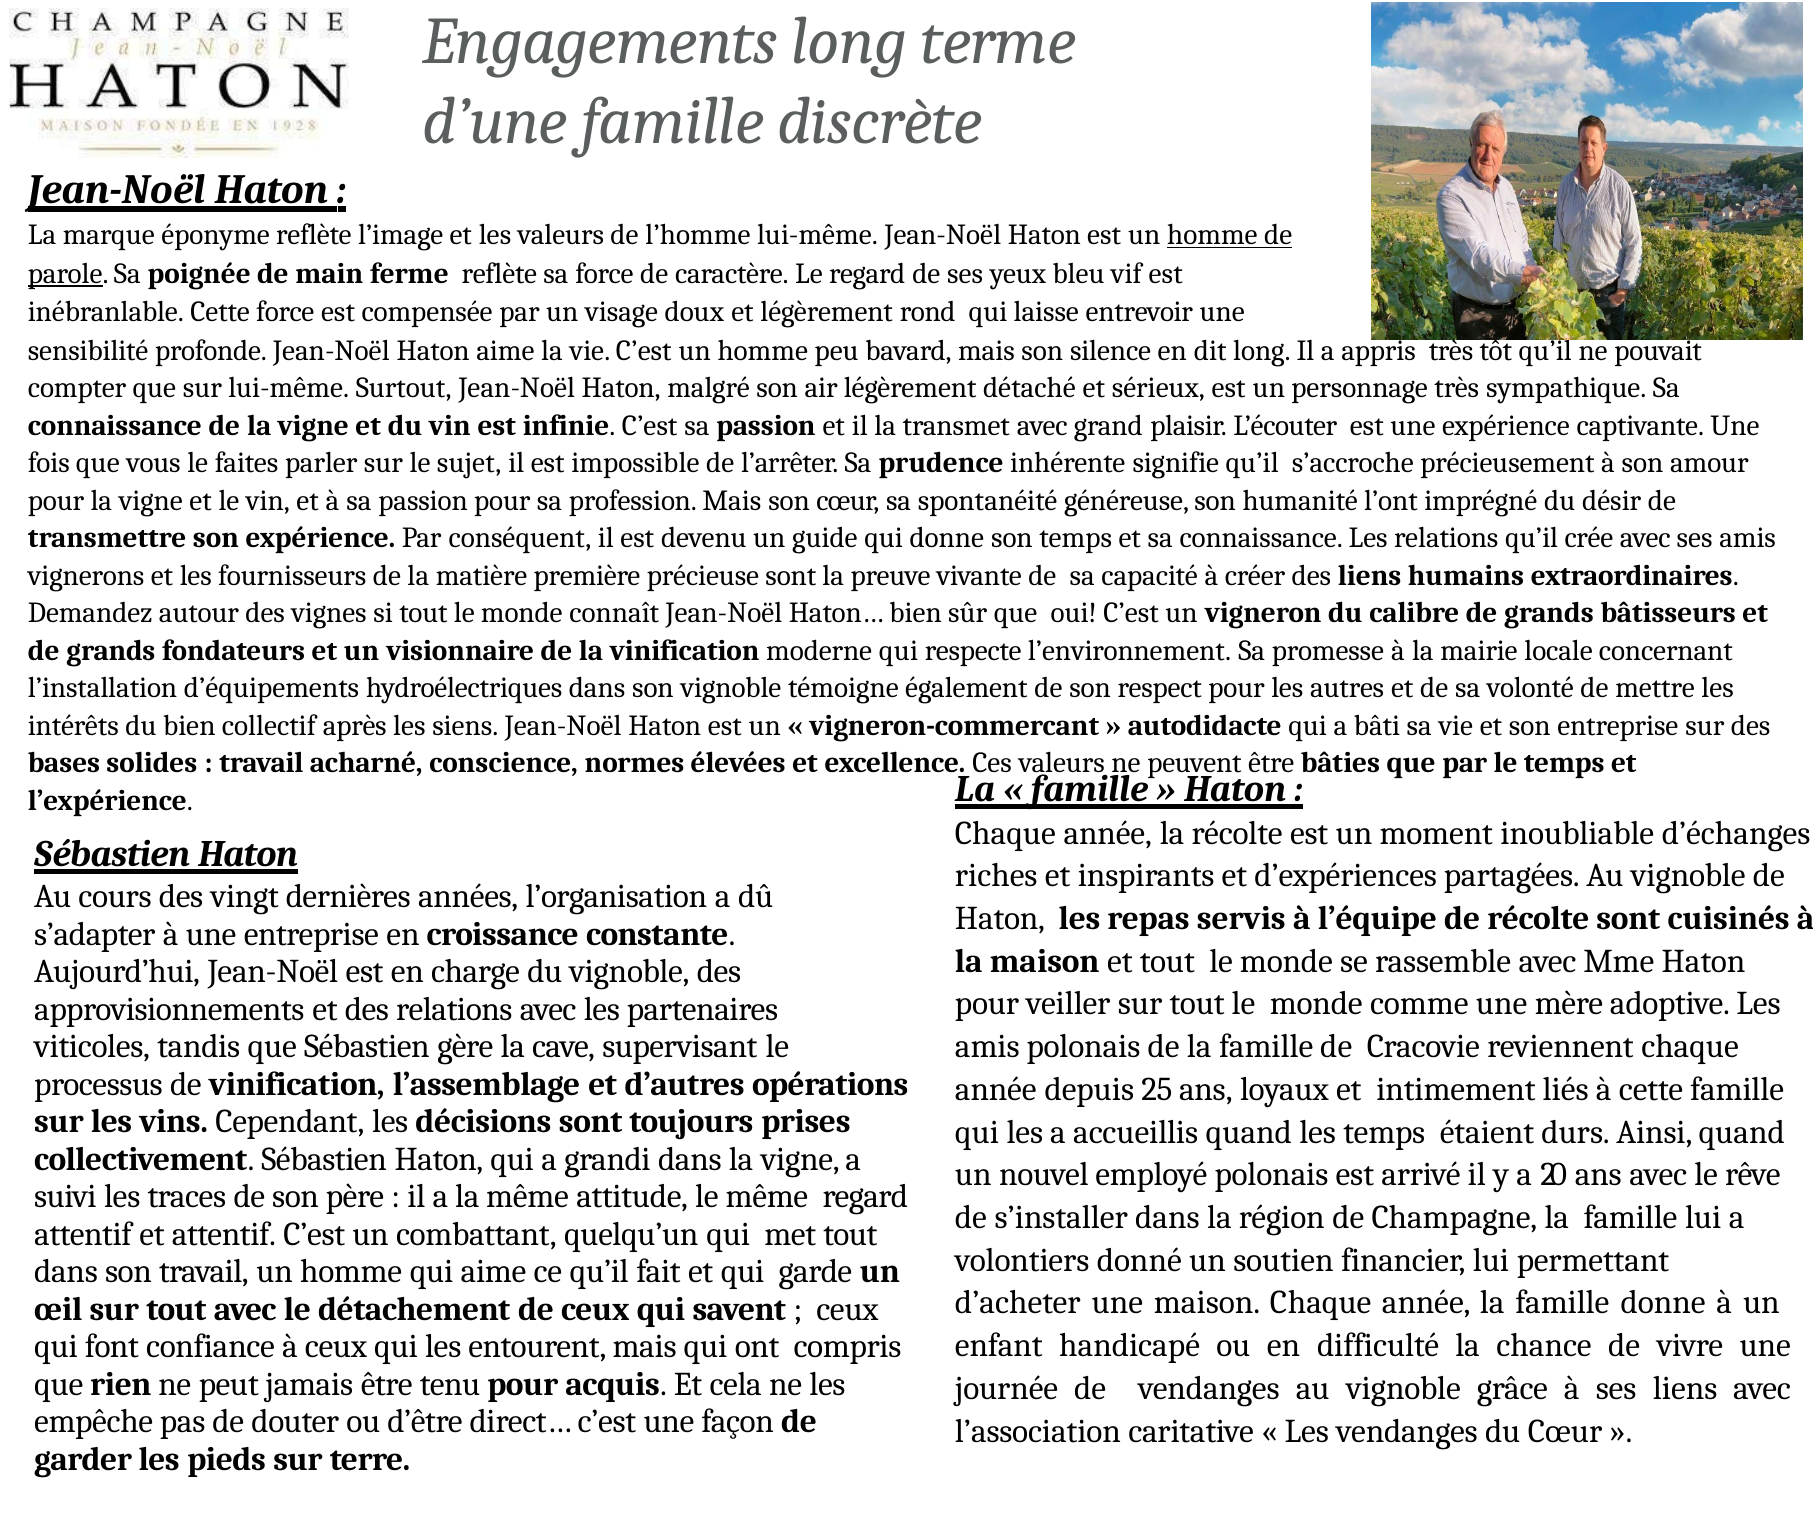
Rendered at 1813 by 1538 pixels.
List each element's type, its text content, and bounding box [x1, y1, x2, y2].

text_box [9, 2, 1804, 340]
text_box La « famille » Haton : Chaque année, la récolte est un moment inoubliable d’échanges riches et inspirants et d’expériences partagées. Au vignoble de Haton, les repas servis à l’équipe de récolte sont cuisinés à la maison et tout le monde se rassemble avec Mme Haton pour veiller sur tout le monde comme une mère adoptive. Les amis polonais de la famille de Cracovie reviennent chaque année depuis 25 ans, loyaux et intimement liés à cette famille qui les a accueillis quand les temps étaient durs. Ainsi, quand un nouvel employé polonais est arrivé il y a 20 ans avec le rêve de s’installer dans la région de Champagne, la famille lui a volontiers donné un soutien financier, lui permettant d’acheter une maison. Chaque année, la famille donne à un enfant handicapé ou en difficulté la chance de vivre une journée de vendanges au vignoble grâce à ses liens avec l’association caritative « Les vendanges du Cœur ». [953, 759, 1813, 1449]
text_box Sébastien Haton Au cours des vingt dernières années, l’organisation a dû s’adapter à une entreprise en croissance constante. Aujourd’hui, Jean-Noël est en charge du vignoble, des approvisionnements et des relations avec les partenaires viticoles, tandis que Sébastien gère la cave, supervisant le processus de vinification, l’assemblage et d’autres opérations sur les vins. Cependant, les décisions sont toujours prises collectivement. Sébastien Haton, qui a grandi dans la vigne, a suivi les traces de son père : il a la même attitude, le même regard attentif et attentif. C’est un combattant, quelqu’un qui met tout dans son travail, un homme qui aime ce qu’il fait et qui garde un œil sur tout avec le détachement de ceux qui savent ; ceux qui font confiance à ceux qui les entourent, mais qui ont compris que rien ne peut jamais être tenu pour acquis. Et cela ne les empêche pas de douter ou d’être direct… c’est une façon de garder les pieds sur terre. [32, 832, 922, 1478]
text_box Jean-Noël Haton : La marque éponyme reflète l’image et les valeurs de l’homme lui-même. Jean-Noël Haton est un homme de parole. Sa poignée de main ferme reflète sa force de caractère. Le regard de ses yeux bleu vif est inébranlable. Cette force est compensée par un visage doux et légèrement rond qui laisse entrevoir une sensibilité profonde. Jean-Noël Haton aime la vie. C’est un homme peu bavard, mais son silence en dit long. Il a appris très tôt qu’il ne pouvait compter que sur lui-même. Surtout, Jean-Noël Haton, malgré son air légèrement détaché et sérieux, est un personnage très sympathique. Sa connaissance de la vigne et du vin est infinie. C’est sa passion et il la transmet avec grand plaisir. L’écouter est une expérience captivante. Une fois que vous le faites parler sur le sujet, il est impossible de l’arrêter. Sa prudence inhérente signifie qu’il s’accroche précieusement à son amour pour la vigne et le vin, et à sa passion pour sa profession. Mais son cœur, sa spontanéité généreuse, son humanité l’ont imprégné du désir de transmettre son expérience. Par conséquent, il est devenu un guide qui donne son temps et sa connaissance. Les relations qu’il crée avec ses amis vignerons et les fournisseurs de la matière première précieuse sont la preuve vivante de sa capacité à créer des liens humains extraordinaires. Demandez autour des vignes si tout le monde connaît Jean-Noël Haton… bien sûr que oui! C’est un vigneron du calibre de grands bâtisseurs et de grands fondateurs et un visionnaire de la vinification moderne qui respecte l’environnement. Sa promesse à la mairie locale concernant l’installation d’équipements hydroélectriques dans son vignoble témoigne également de son respect pour les autres et de sa volonté de mettre les intérêts du bien collectif après les siens. Jean-Noël Haton est un « vigneron-commercant » autodidacte qui a bâti sa vie et son entreprise sur des bases solides : travail acharné, conscience, normes élevées et excellence. Ces valeurs ne peuvent être bâties que par le temps et l’expérience. [25, 351, 1779, 817]
